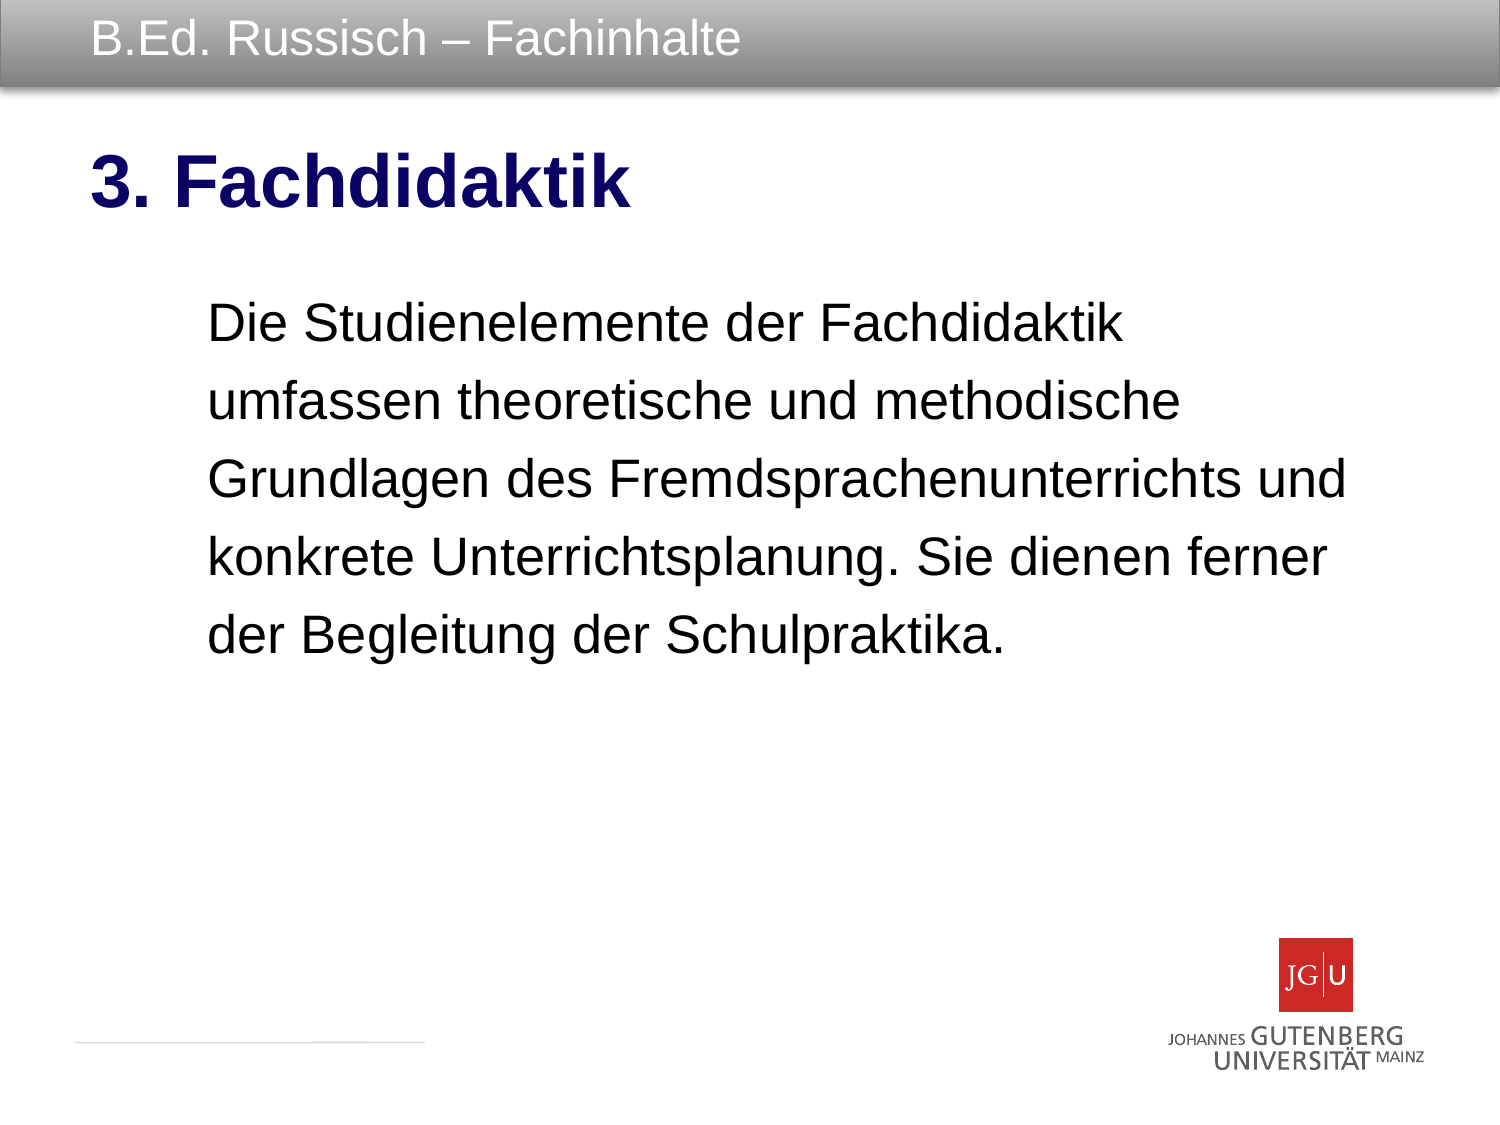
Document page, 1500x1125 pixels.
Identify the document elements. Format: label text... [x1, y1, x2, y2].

list 3. Fachdidaktik [74, 125, 1400, 292]
list Die Studienelemente der Fachdidaktik umfassen theoretische und methodische Grundlagen des Fremdsprachenunterrichts und konkrete Unterrichtsplanung. Sie dienen ferner der Begleitung der Schulpraktika. [182, 292, 1377, 927]
title B.Ed. Russisch – Fachinhalte [74, 0, 1466, 71]
